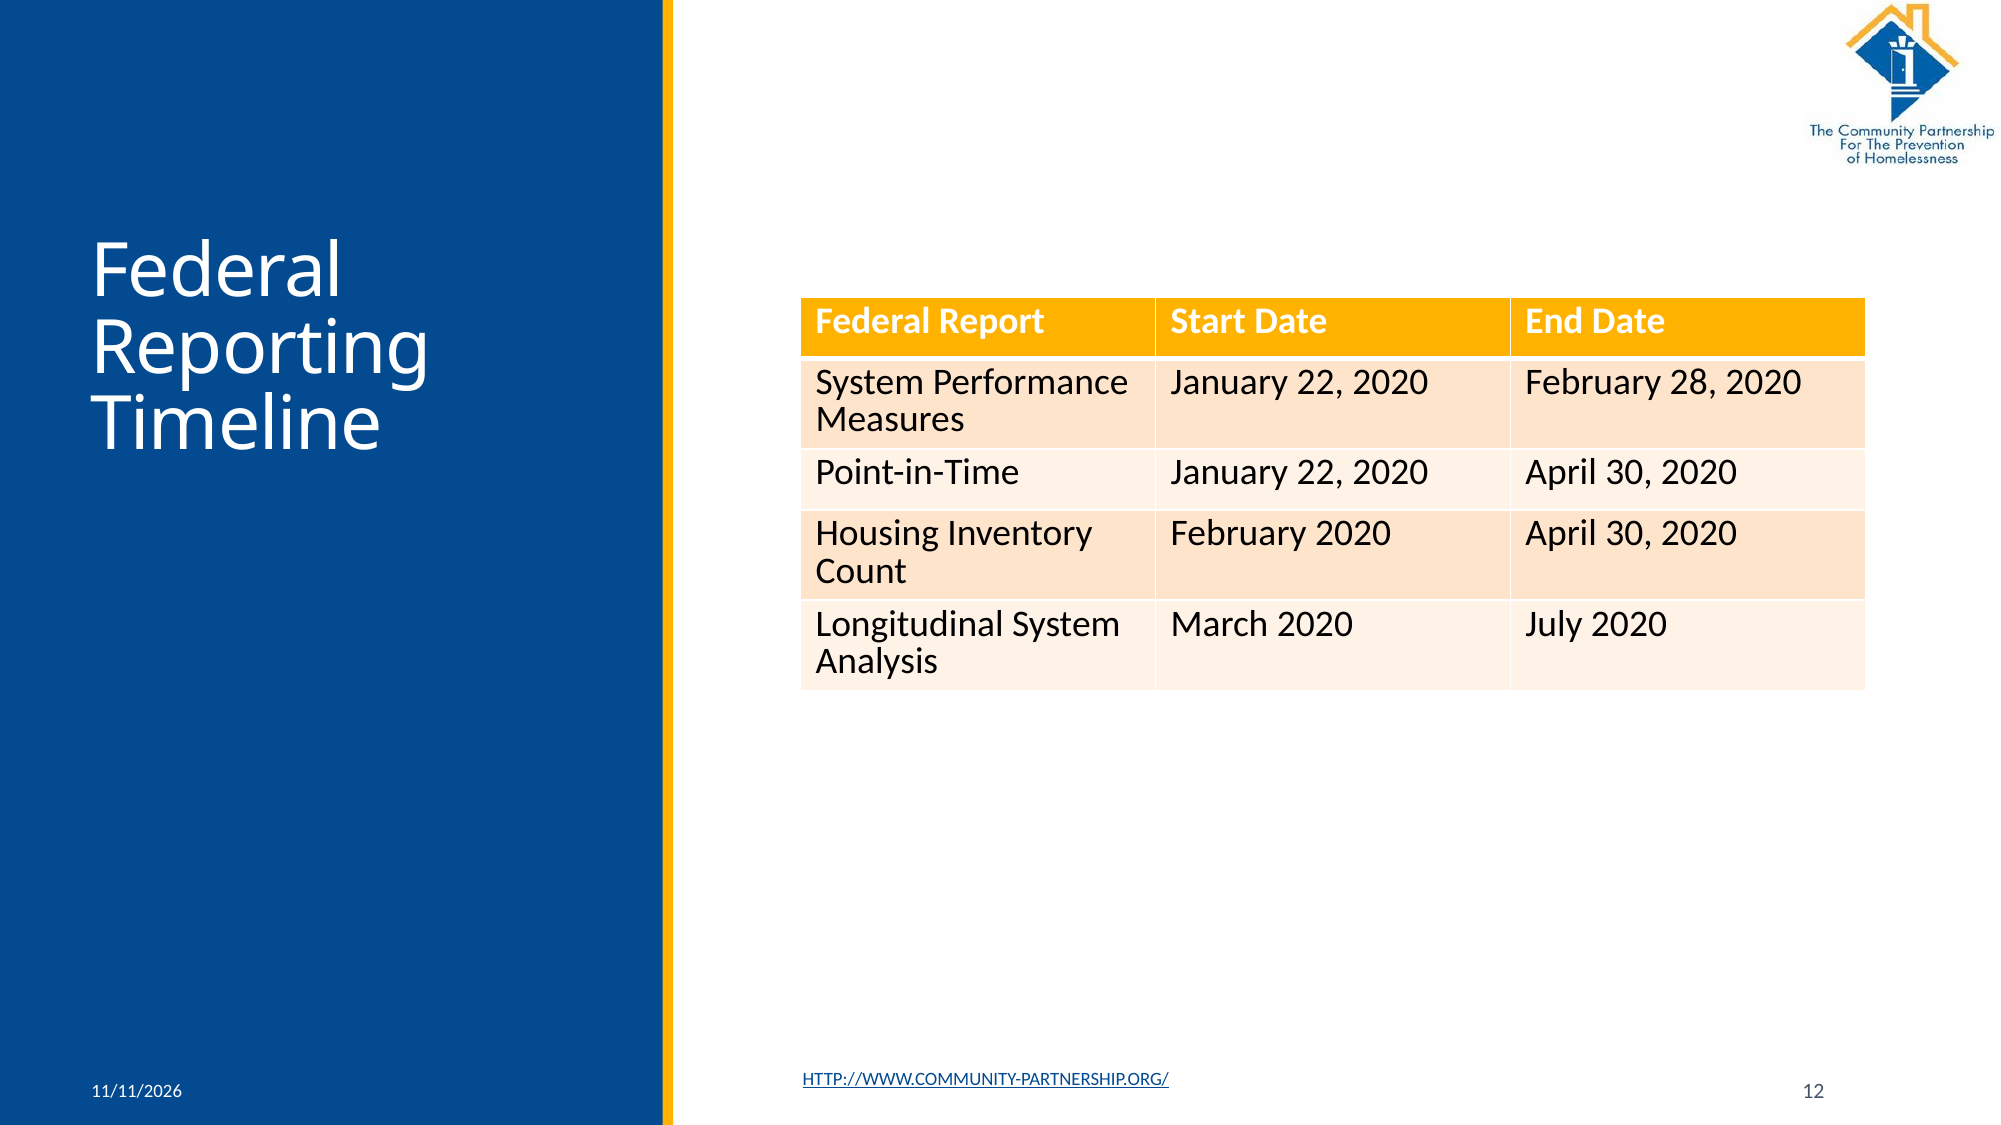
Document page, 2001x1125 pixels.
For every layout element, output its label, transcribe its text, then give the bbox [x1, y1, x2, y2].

title Federal Reporting Timeline [75, 97, 600, 473]
table_cell March 2020 [1156, 601, 1510, 690]
table_cell February 28, 2020 [1511, 361, 1865, 448]
table_header End Date [1511, 298, 1865, 356]
slide_number 12 [1624, 1059, 1840, 1120]
table_cell February 2020 [1156, 511, 1510, 599]
table_cell Housing Inventory Count [801, 511, 1155, 599]
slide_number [76, 1059, 506, 1120]
table_cell Point-in-Time [801, 450, 1155, 509]
table_header Federal Report [801, 298, 1155, 356]
table_cell System Performance Measures [801, 361, 1155, 448]
table_cell April 30, 2020 [1511, 450, 1865, 509]
table_cell April 30, 2020 [1511, 511, 1865, 599]
table_cell July 2020 [1511, 601, 1865, 690]
table_cell Longitudinal System Analysis [801, 601, 1155, 690]
table_cell January 22, 2020 [1156, 450, 1510, 509]
picture [1804, 1, 2000, 166]
footer http://www.community-partnership.org/ [787, 1059, 1550, 1120]
table_cell January 22, 2020 [1156, 361, 1510, 448]
table_header Start Date [1156, 298, 1510, 356]
